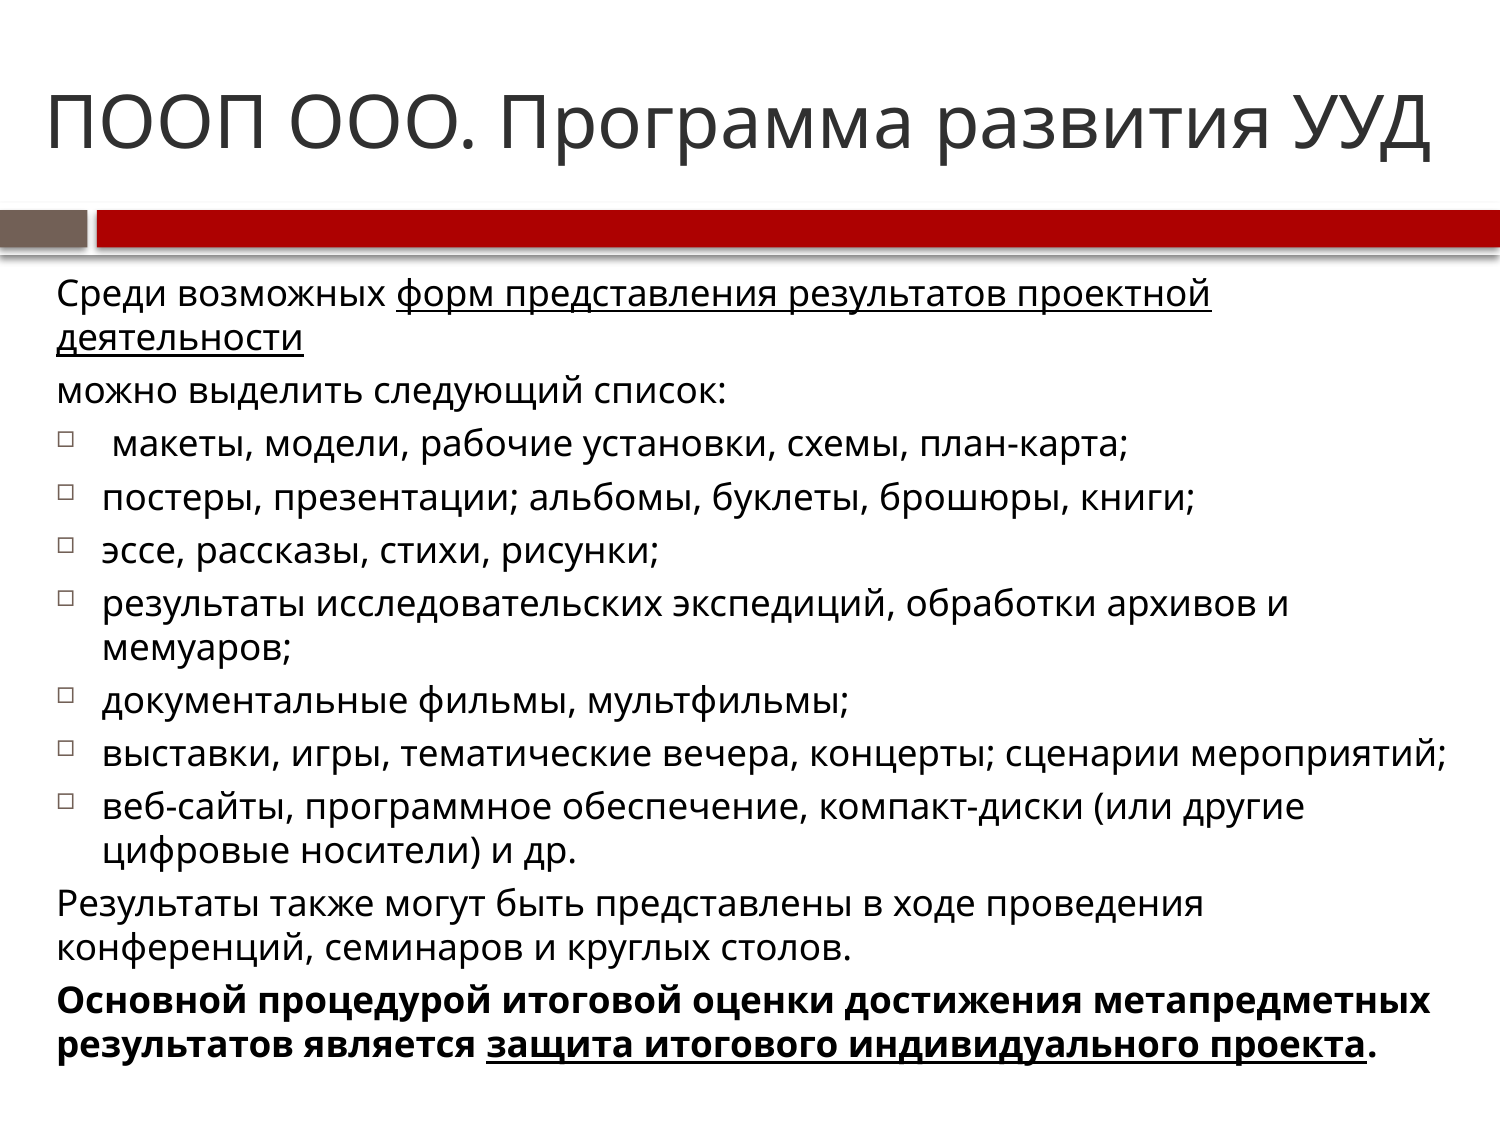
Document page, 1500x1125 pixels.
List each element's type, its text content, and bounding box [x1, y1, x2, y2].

list Среди возможных форм представления результатов проектной деятельности можно выделить следующий список: макеты, модели, рабочие установки, схемы, план-карта; постеры, презентации; альбомы, буклеты, брошюры, книги; эссе, рассказы, стихи, рисунки; результаты исследовательских экспедиций, обработки архивов и мемуаров; документальные фильмы, мультфильмы; выставки, игры, тематические вечера, концерты; сценарии мероприятий; веб-сайты, программное обеспечение, компакт-диски (или другие цифровые носители) и др. Результаты также могут быть представлены в ходе проведения конференций, семинаров и круглых столов. Основной процедурой итоговой оценки достижения метапредметных результатов является защита итогового индивидуального проекта. [41, 262, 1471, 1106]
title ПООП ООО. Программа развития УУД [29, 37, 1471, 200]
